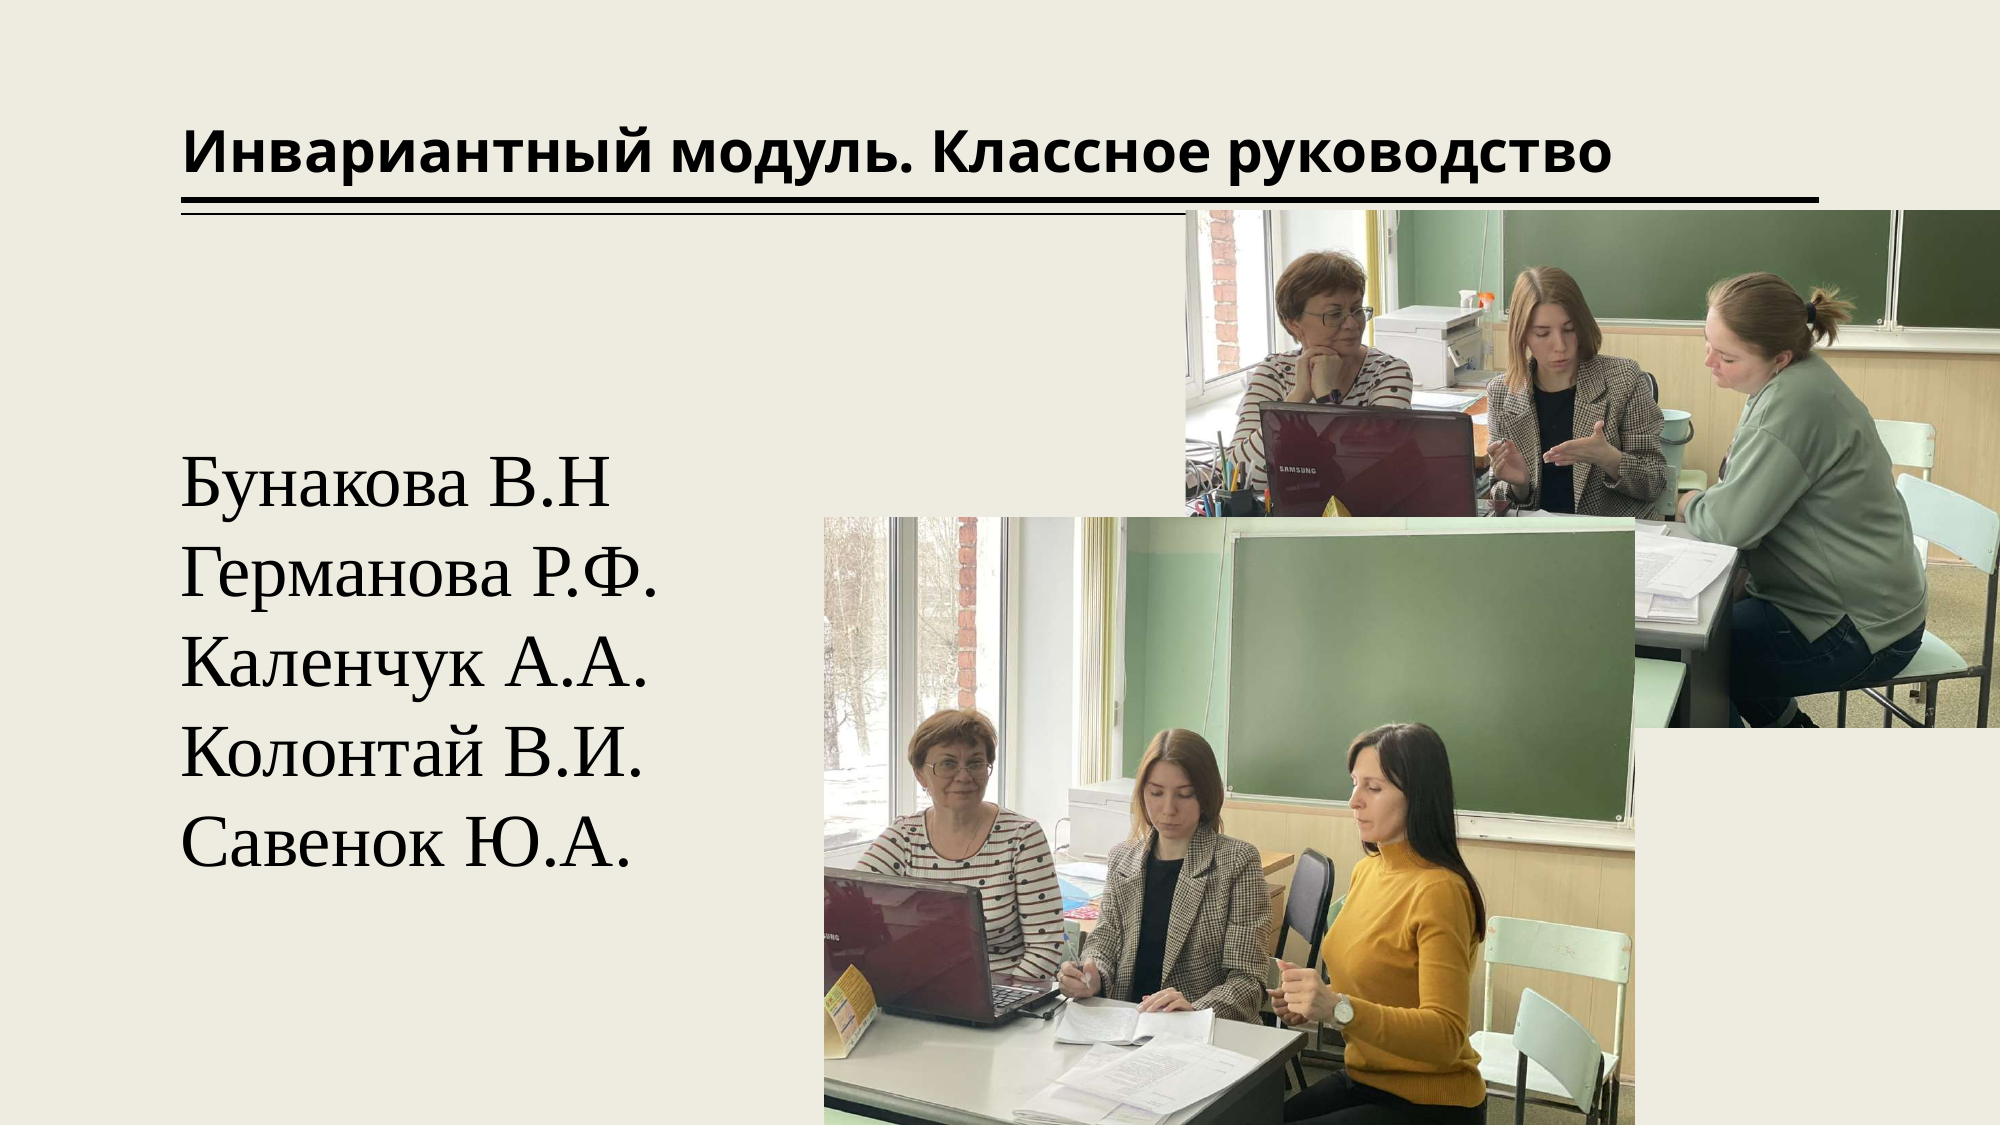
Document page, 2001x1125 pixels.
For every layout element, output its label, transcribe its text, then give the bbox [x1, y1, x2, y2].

text_box Бунакова В.Н Германова Р.Ф. Каленчук А.А. Колонтай В.И. Савенок Ю.А. [161, 424, 784, 980]
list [1185, 209, 2000, 728]
title Инвариантный модуль. Классное руководство [181, 12, 1819, 193]
picture [824, 517, 1635, 1125]
